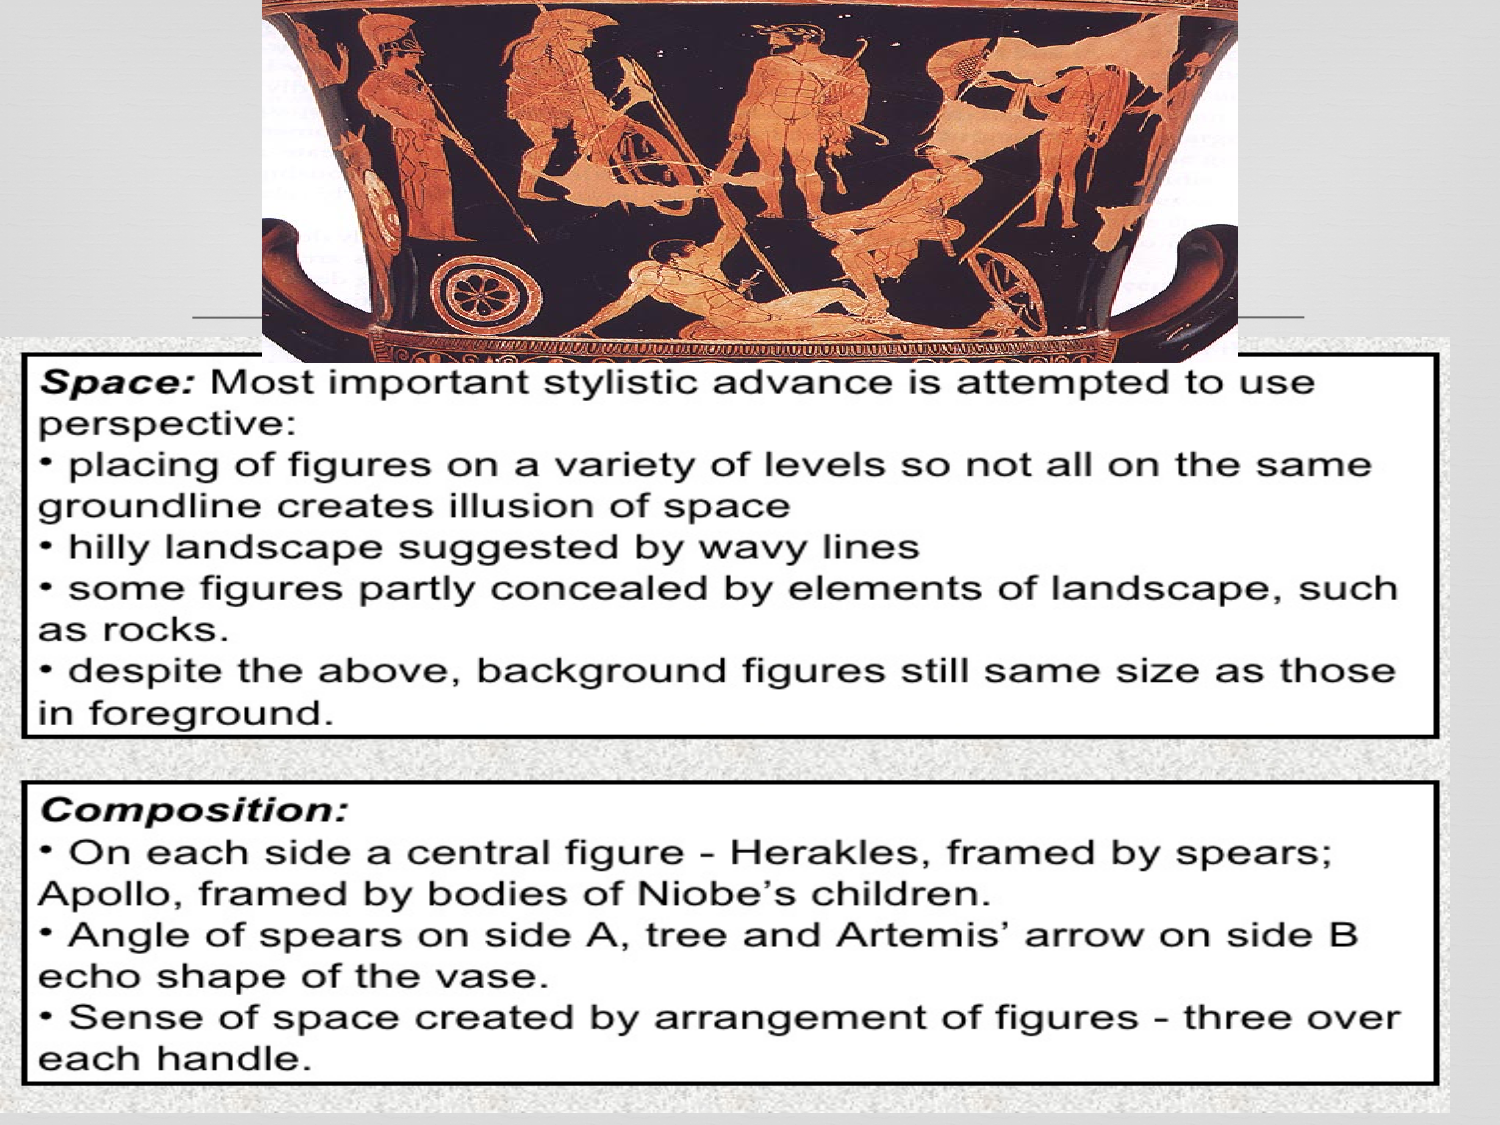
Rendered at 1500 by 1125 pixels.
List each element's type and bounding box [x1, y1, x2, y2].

picture [261, 0, 1238, 363]
list [0, 336, 1451, 1113]
